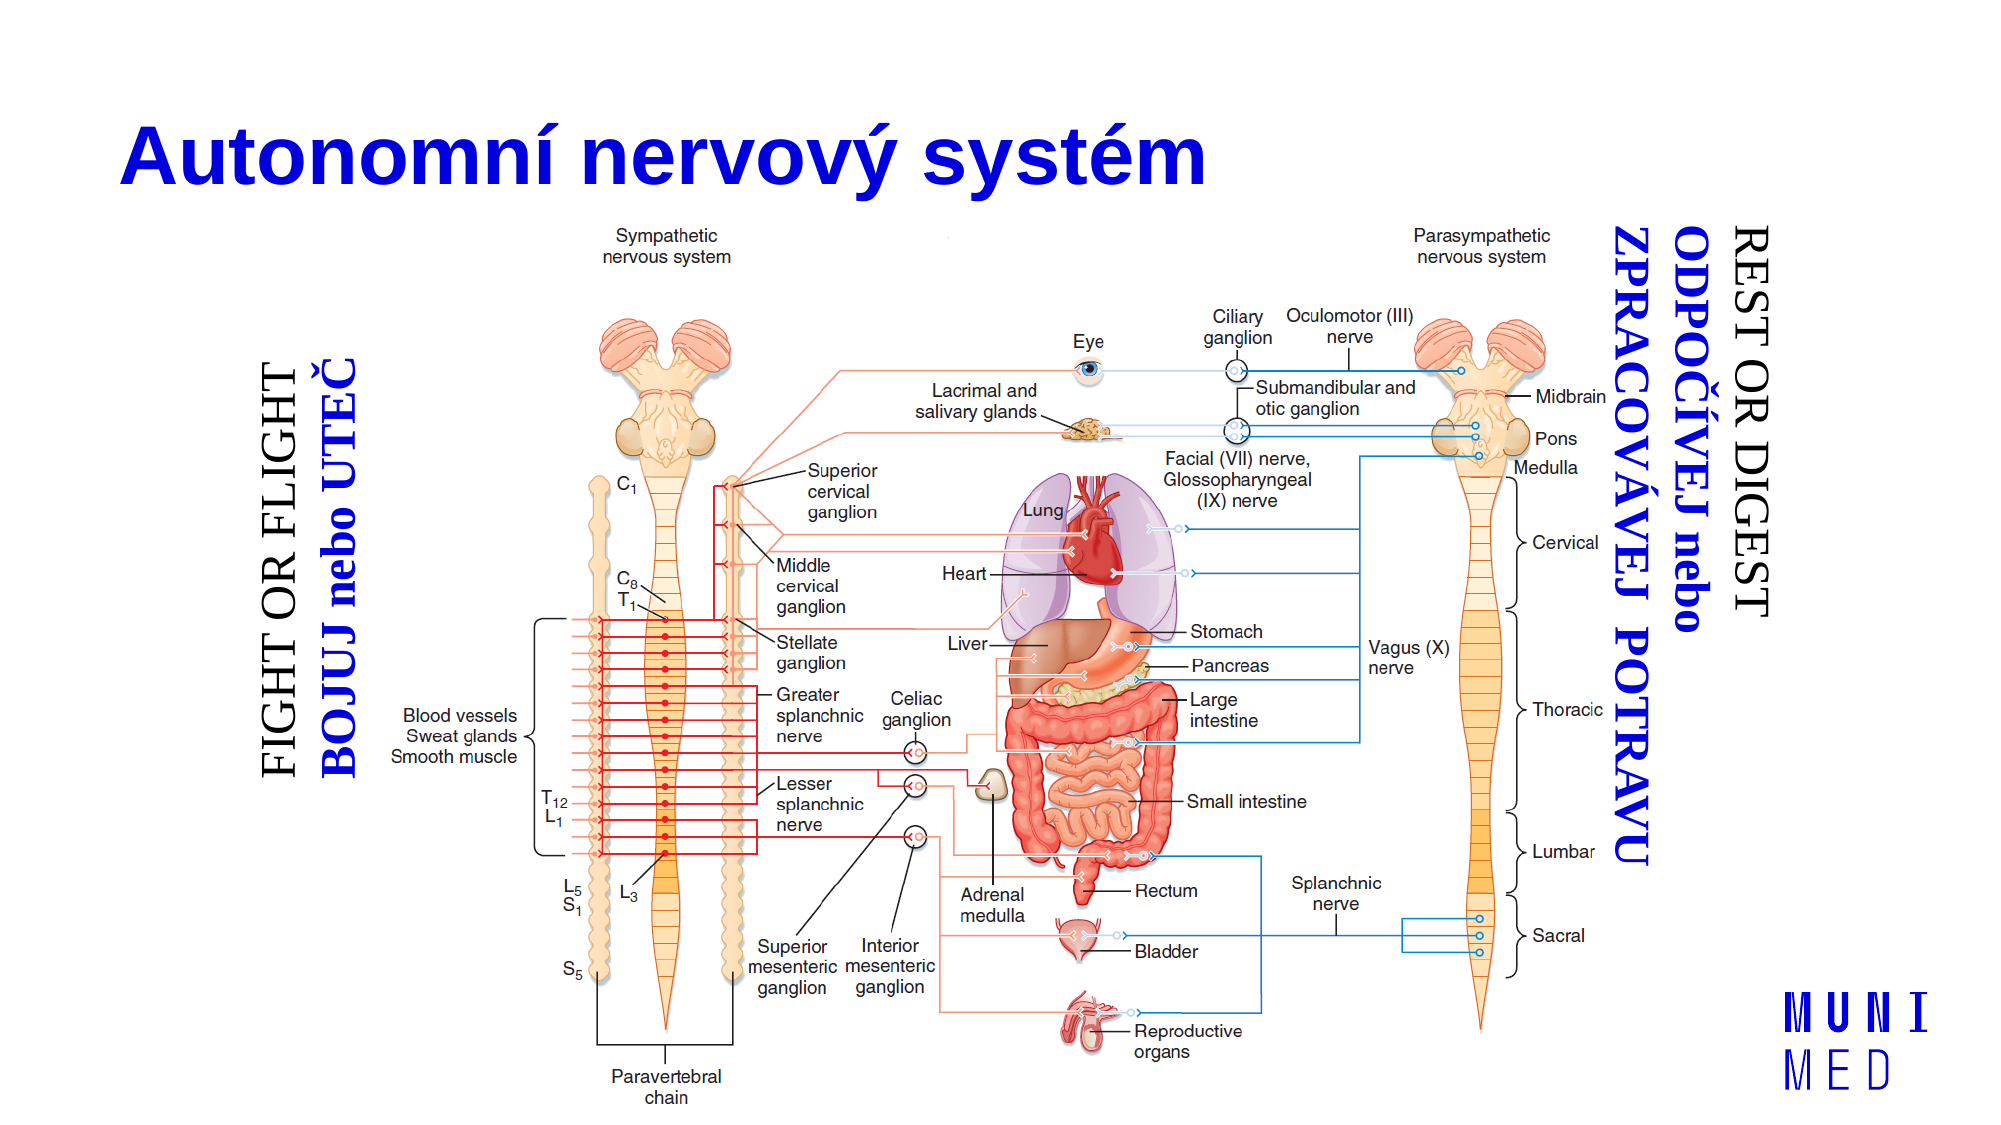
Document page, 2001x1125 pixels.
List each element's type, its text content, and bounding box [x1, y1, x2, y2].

title Autonomní nervový systém [118, 118, 1883, 193]
text_box REST OR DIGEST ODPOČÍVEJ nebo ZPRACOVÁVEJ POTRAVU [1616, 209, 1793, 974]
picture [386, 209, 1614, 1110]
text_box FIGHT OR FLIGHT BOJUJ nebo UTEČ [237, 274, 372, 795]
